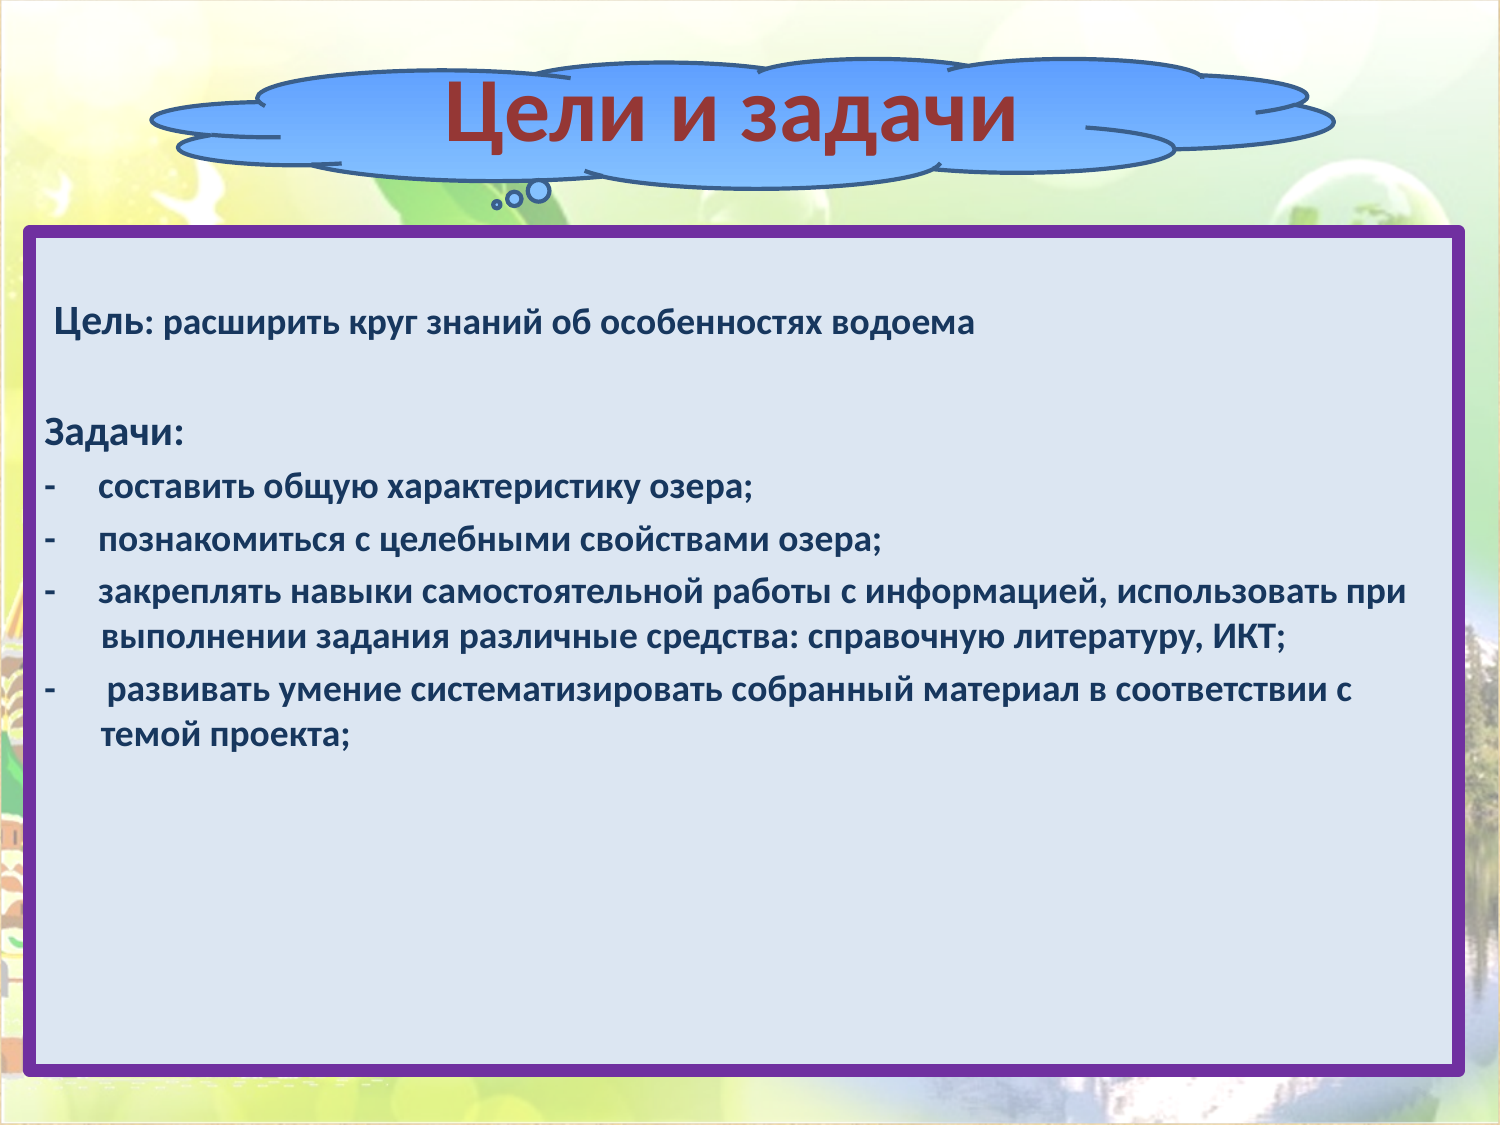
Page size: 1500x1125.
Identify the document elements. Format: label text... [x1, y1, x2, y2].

text_box [149, 58, 1336, 204]
list Цель: расширить круг знаний об особенностях водоема Задачи: - составить общую характеристику озера; - познакомиться с целебными свойствами озера; - закреплять навыки самостоятельной работы с информацией, использовать при выполнении задания различные средства: справочную литературу, ИКТ; - развивать умение систематизировать собранный материал в соответствии с темой проекта; [29, 231, 1459, 1071]
text_box [491, 199, 503, 211]
text_box Цели и задачи [348, 42, 1117, 168]
text_box [505, 189, 524, 209]
